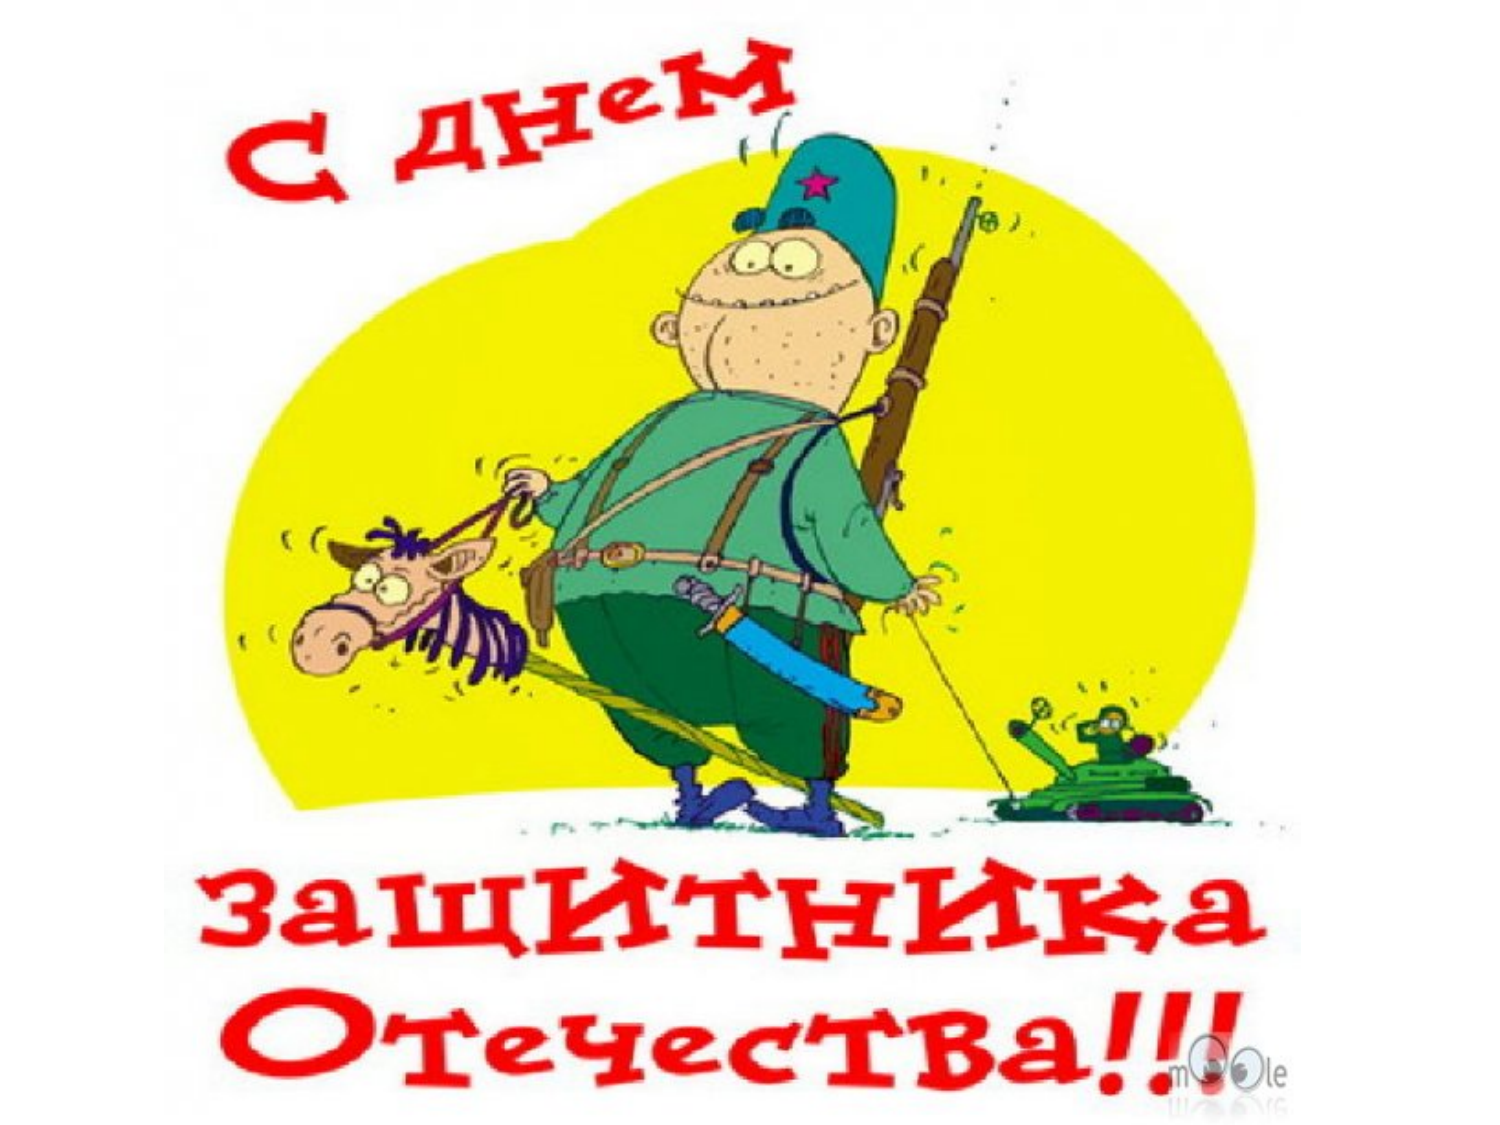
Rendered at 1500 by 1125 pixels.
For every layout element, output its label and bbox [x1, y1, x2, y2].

picture [163, 0, 1301, 1125]
